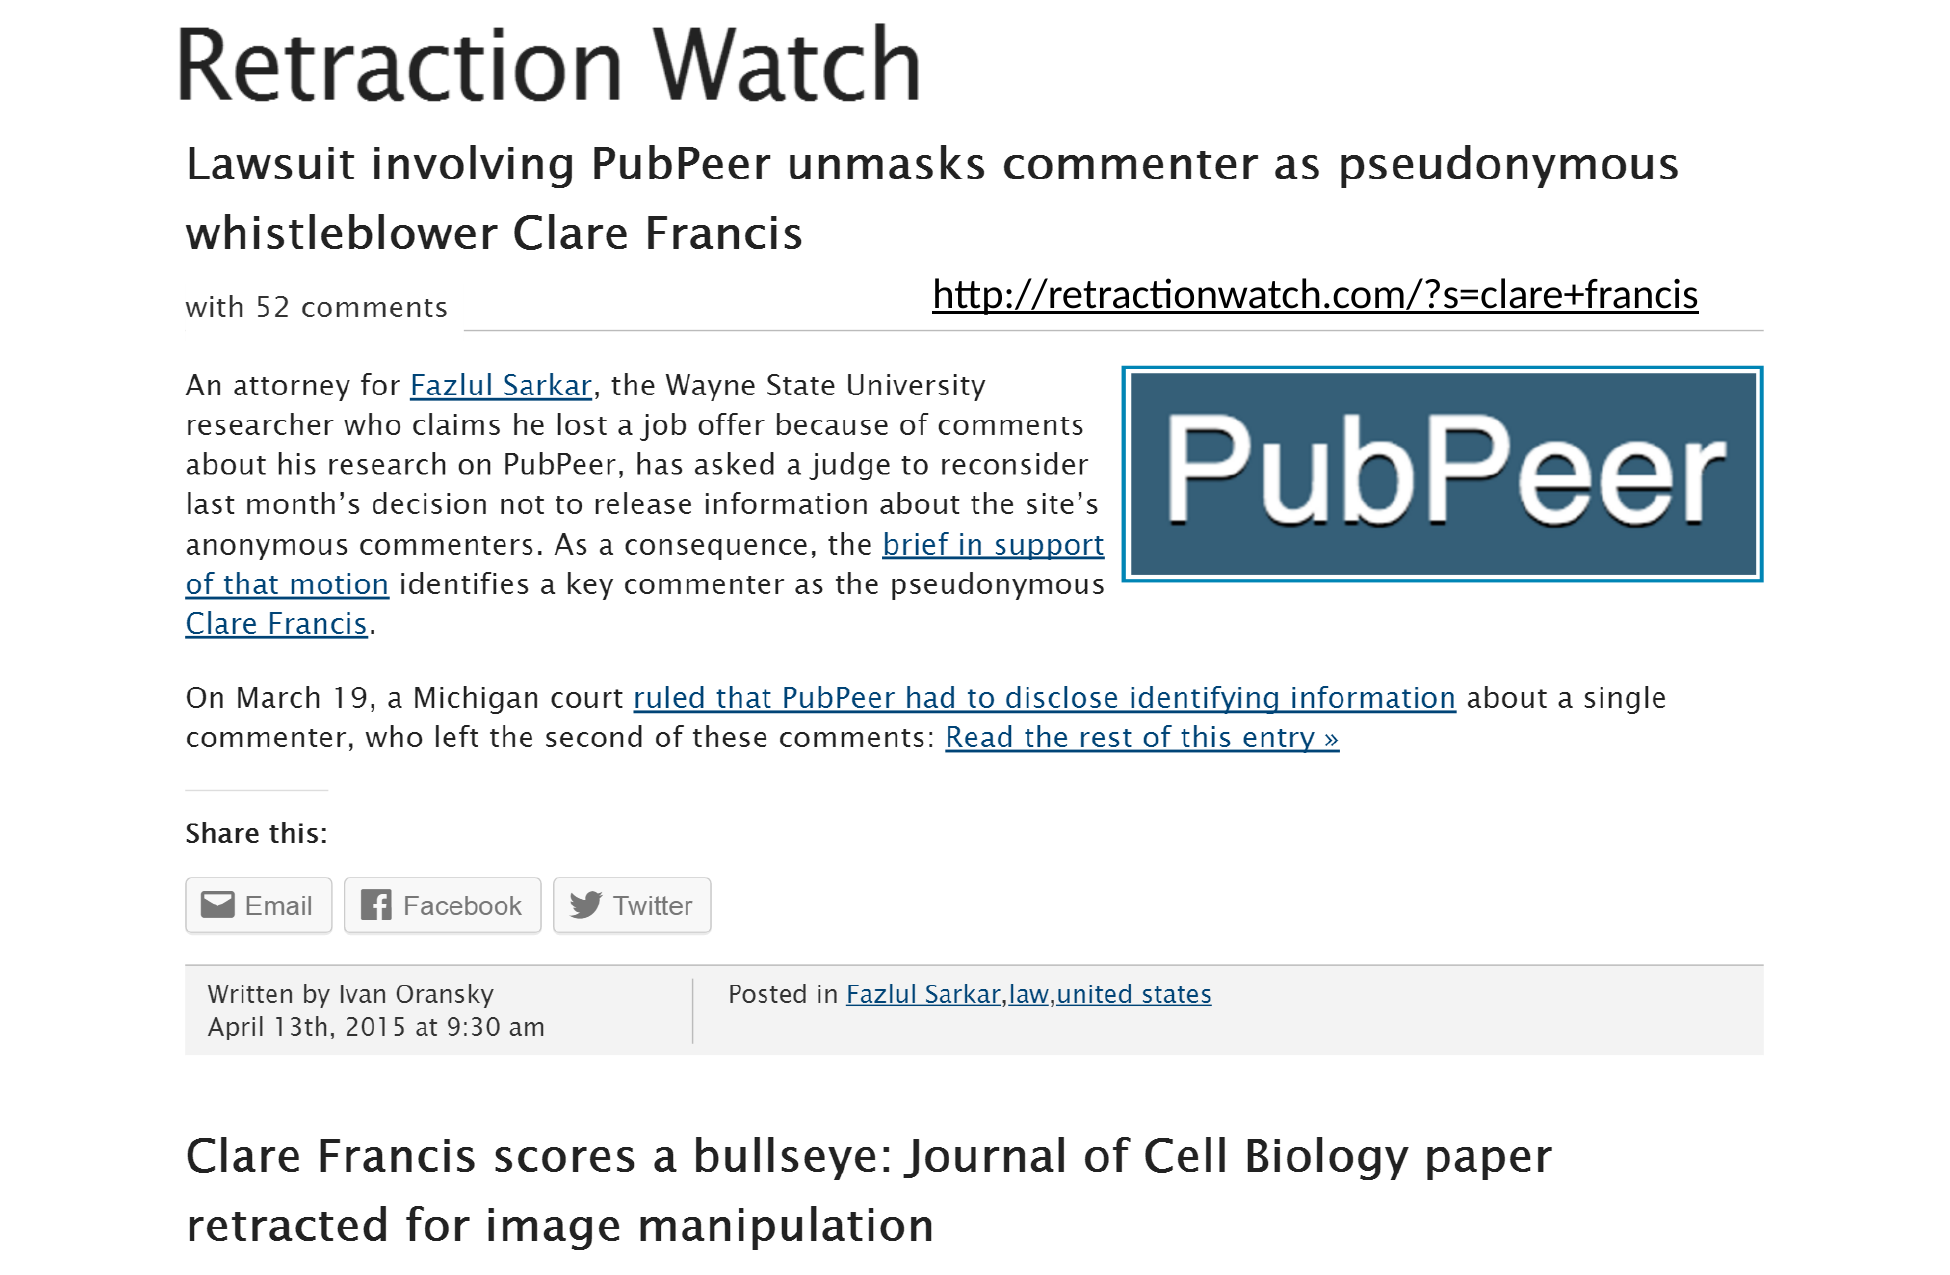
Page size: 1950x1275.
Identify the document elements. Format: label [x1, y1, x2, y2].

picture [164, 0, 1786, 1254]
